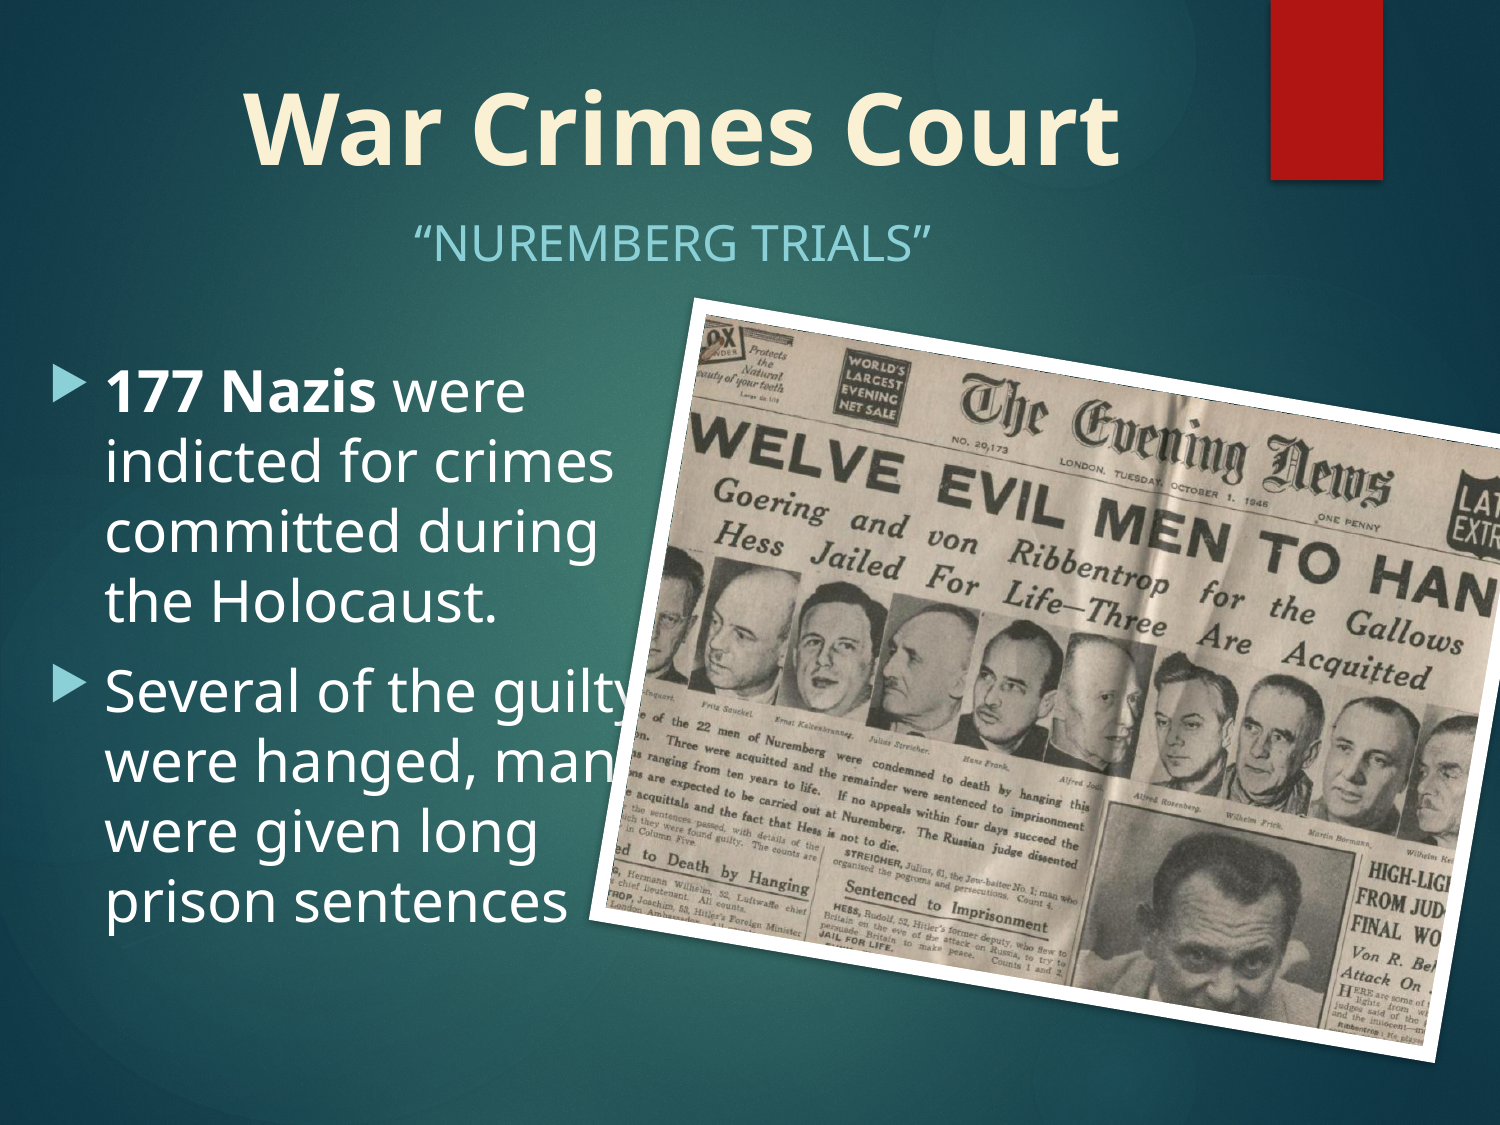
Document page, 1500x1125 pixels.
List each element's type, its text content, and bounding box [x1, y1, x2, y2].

list 177 Nazis were indicted for crimes committed during the Holocaust. Several of the guilty were hanged, many were given long prison sentences [33, 346, 673, 1036]
title War Crimes Court [228, 57, 1386, 288]
text_box “NUREMBERG TRIALS” [15, 203, 1331, 279]
picture [607, 315, 1500, 1045]
